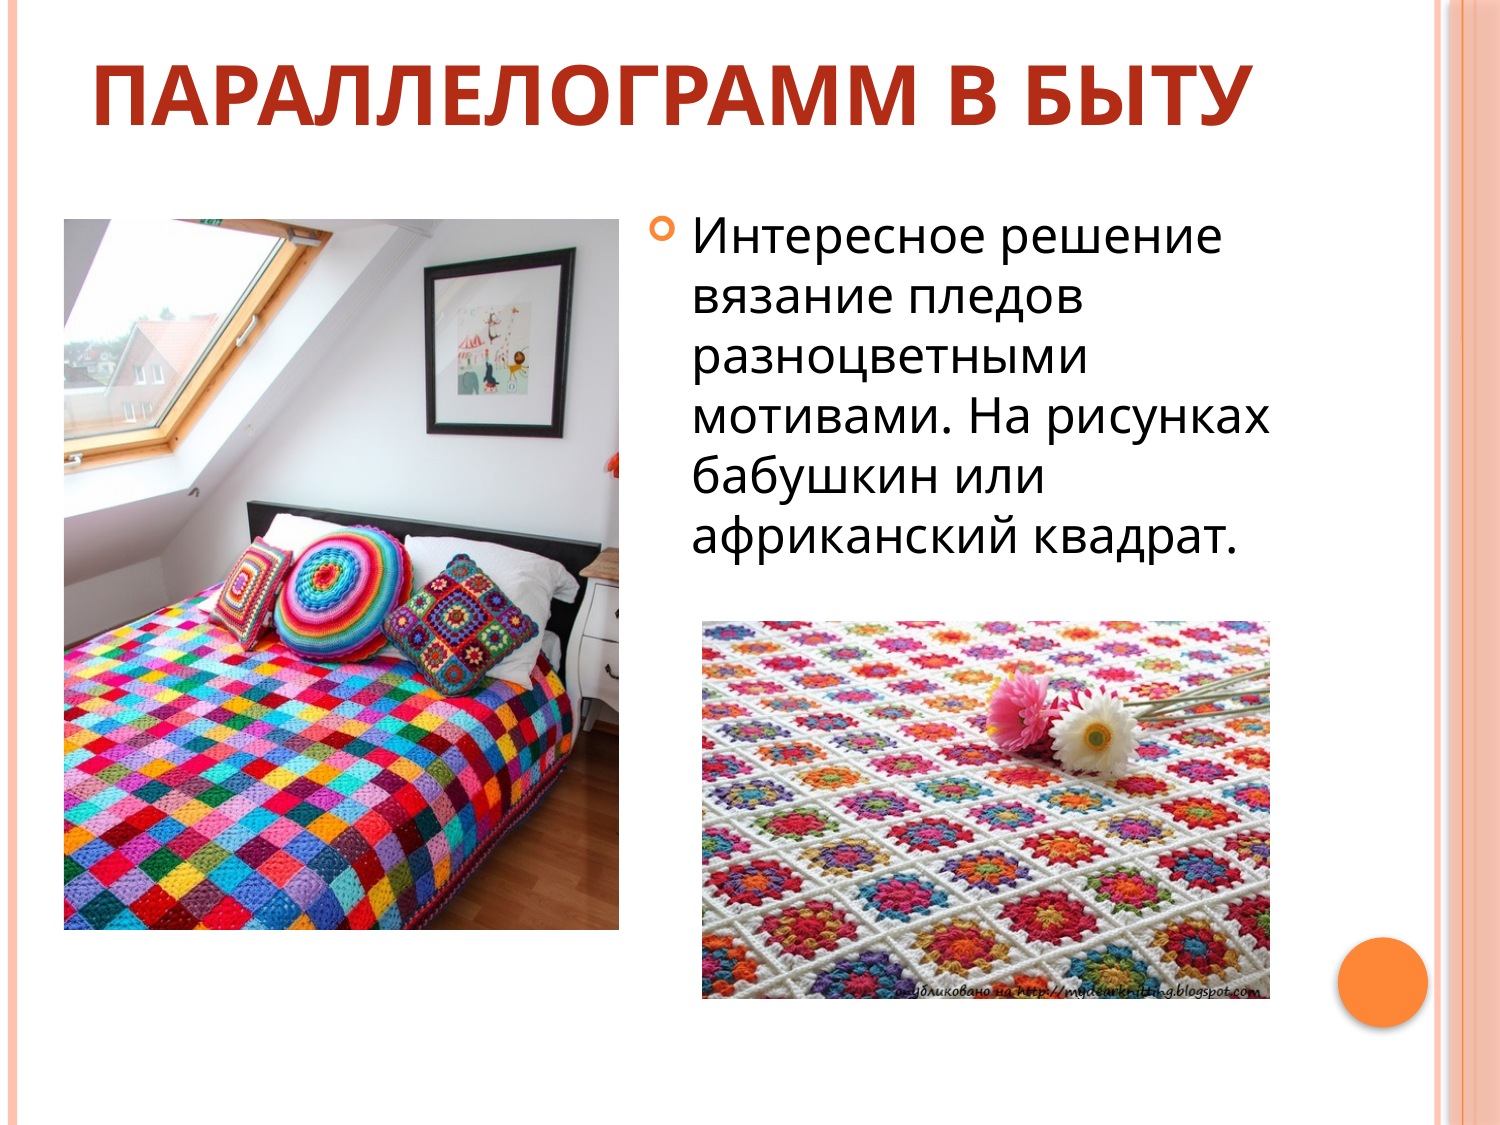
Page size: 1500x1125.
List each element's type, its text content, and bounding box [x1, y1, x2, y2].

title Параллелограмм в быту [75, 45, 1300, 149]
picture [103, 899, 114, 906]
list Интересное решение вязание пледов разноцветными мотивами. На рисунках бабушкин или африканский квадрат. [631, 196, 1376, 539]
picture [63, 219, 620, 930]
picture [90, 915, 100, 921]
picture [101, 921, 109, 926]
picture [90, 904, 99, 913]
picture [702, 621, 1271, 1000]
